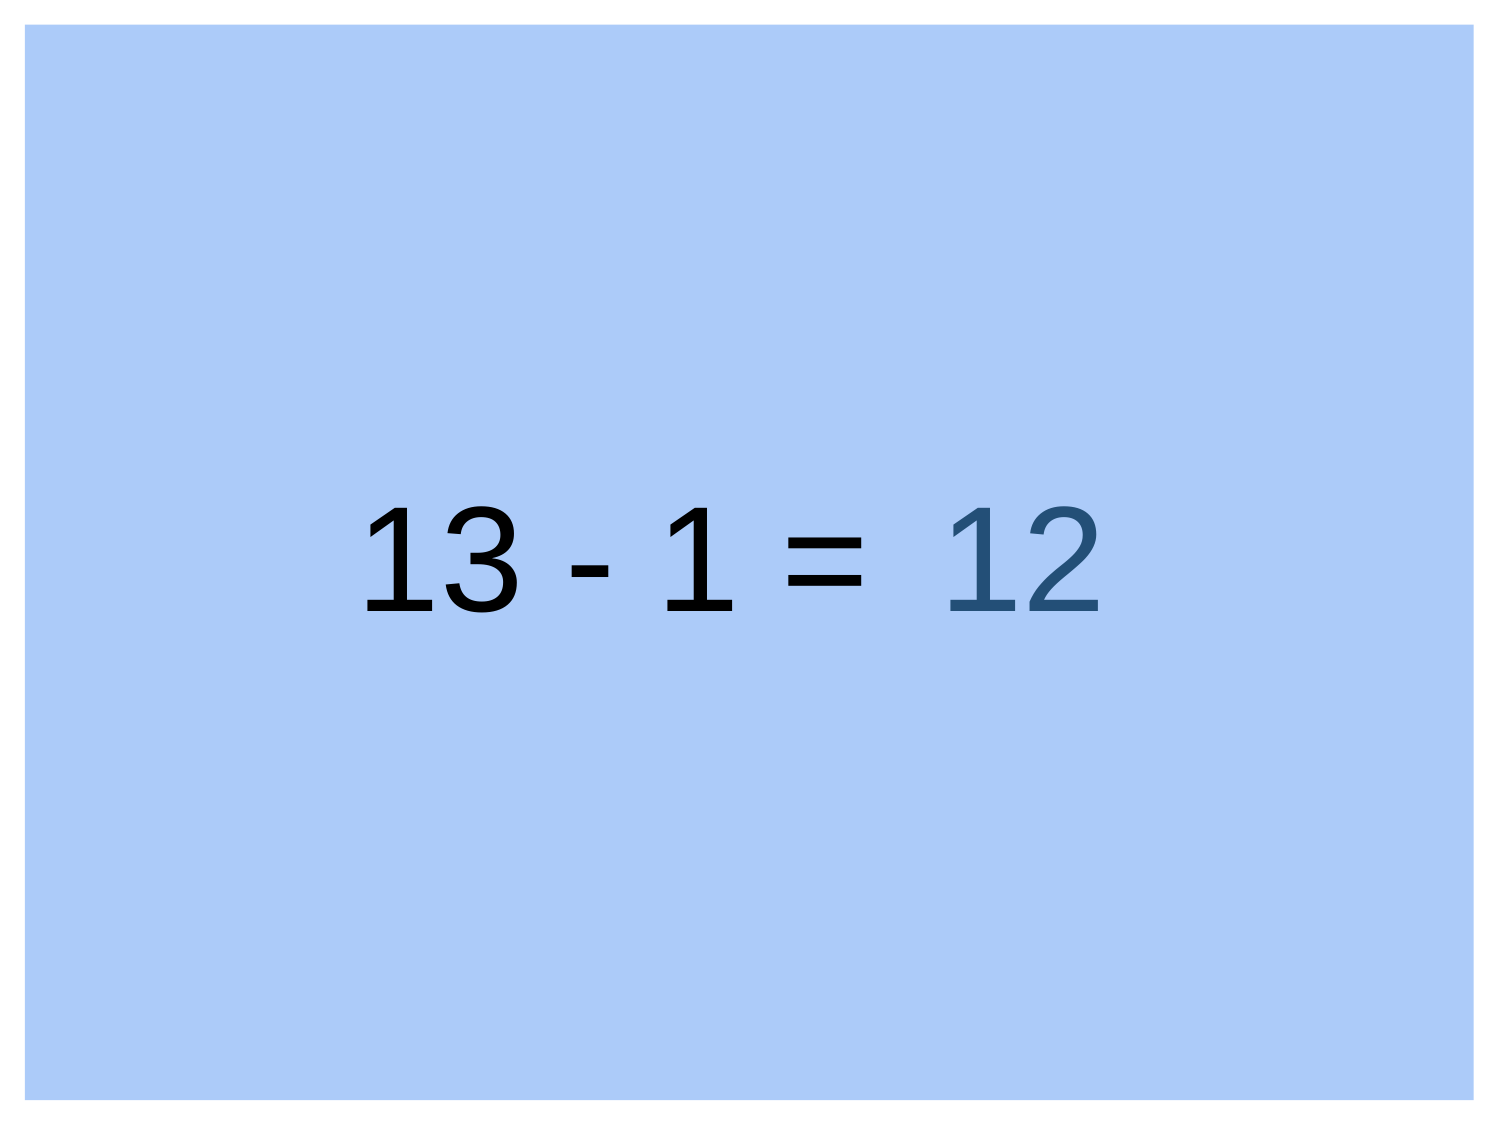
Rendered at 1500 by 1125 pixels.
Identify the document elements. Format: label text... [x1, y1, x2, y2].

text_box 13 - 1 = [300, 454, 924, 649]
text_box 12 [924, 454, 1122, 649]
